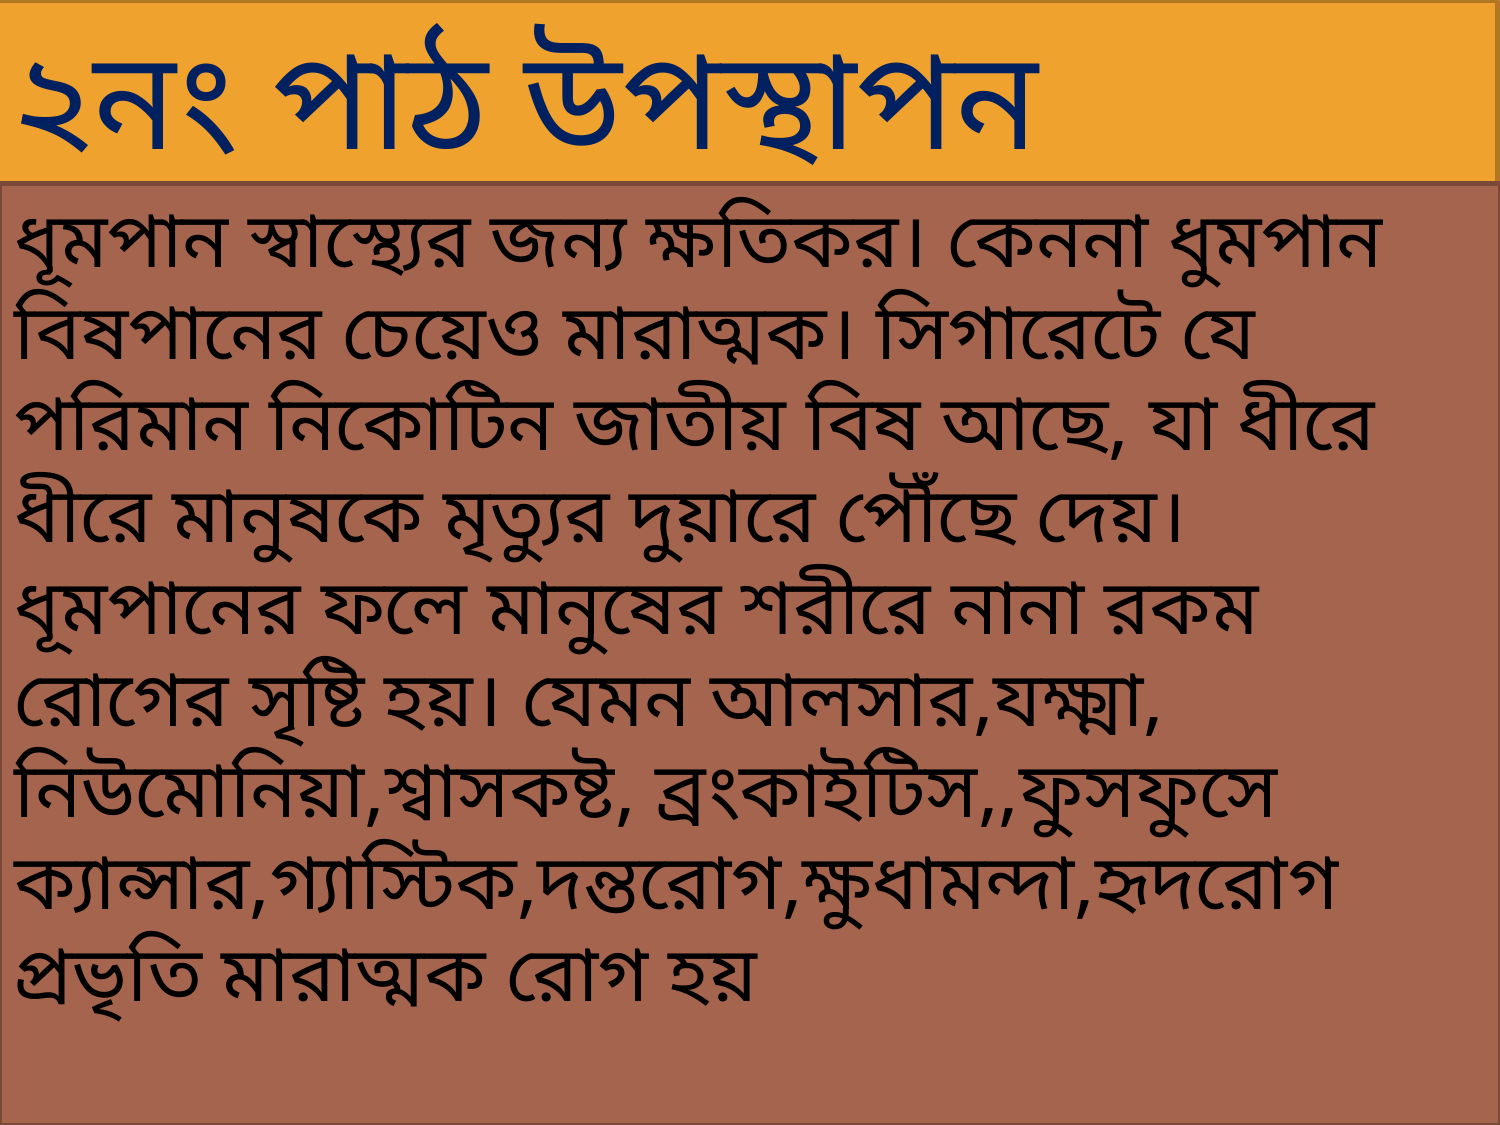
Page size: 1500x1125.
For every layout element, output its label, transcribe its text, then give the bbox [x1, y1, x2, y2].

title ২নং পাঠ উপস্থাপন [0, 0, 1500, 181]
list ধূমপান স্বাস্থ্যের জন্য ক্ষতিকর। কেননা ধুমপান বিষপানের চেয়েও মারাত্মক। সিগারেটে যে পরিমান নিকোটিন জাতীয় বিষ আছে, যা ধীরে ধীরে মানুষকে মৃত্যুর দুয়ারে পৌঁছে দেয়। ধূমপানের ফলে মানুষের শরীরে নানা রকম রোগের সৃষ্টি হয়। যেমন আলসার,যক্ষ্মা, নিউমোনিয়া,শ্বাসকষ্ট, ব্রংকাইটিস,,ফুসফুসে ক্যান্সার,গ্যাস্টিক,দন্তরোগ,ক্ষুধামন্দা,হৃদরোগ প্রভৃতি মারাত্মক রোগ হয় [0, 181, 1500, 1125]
